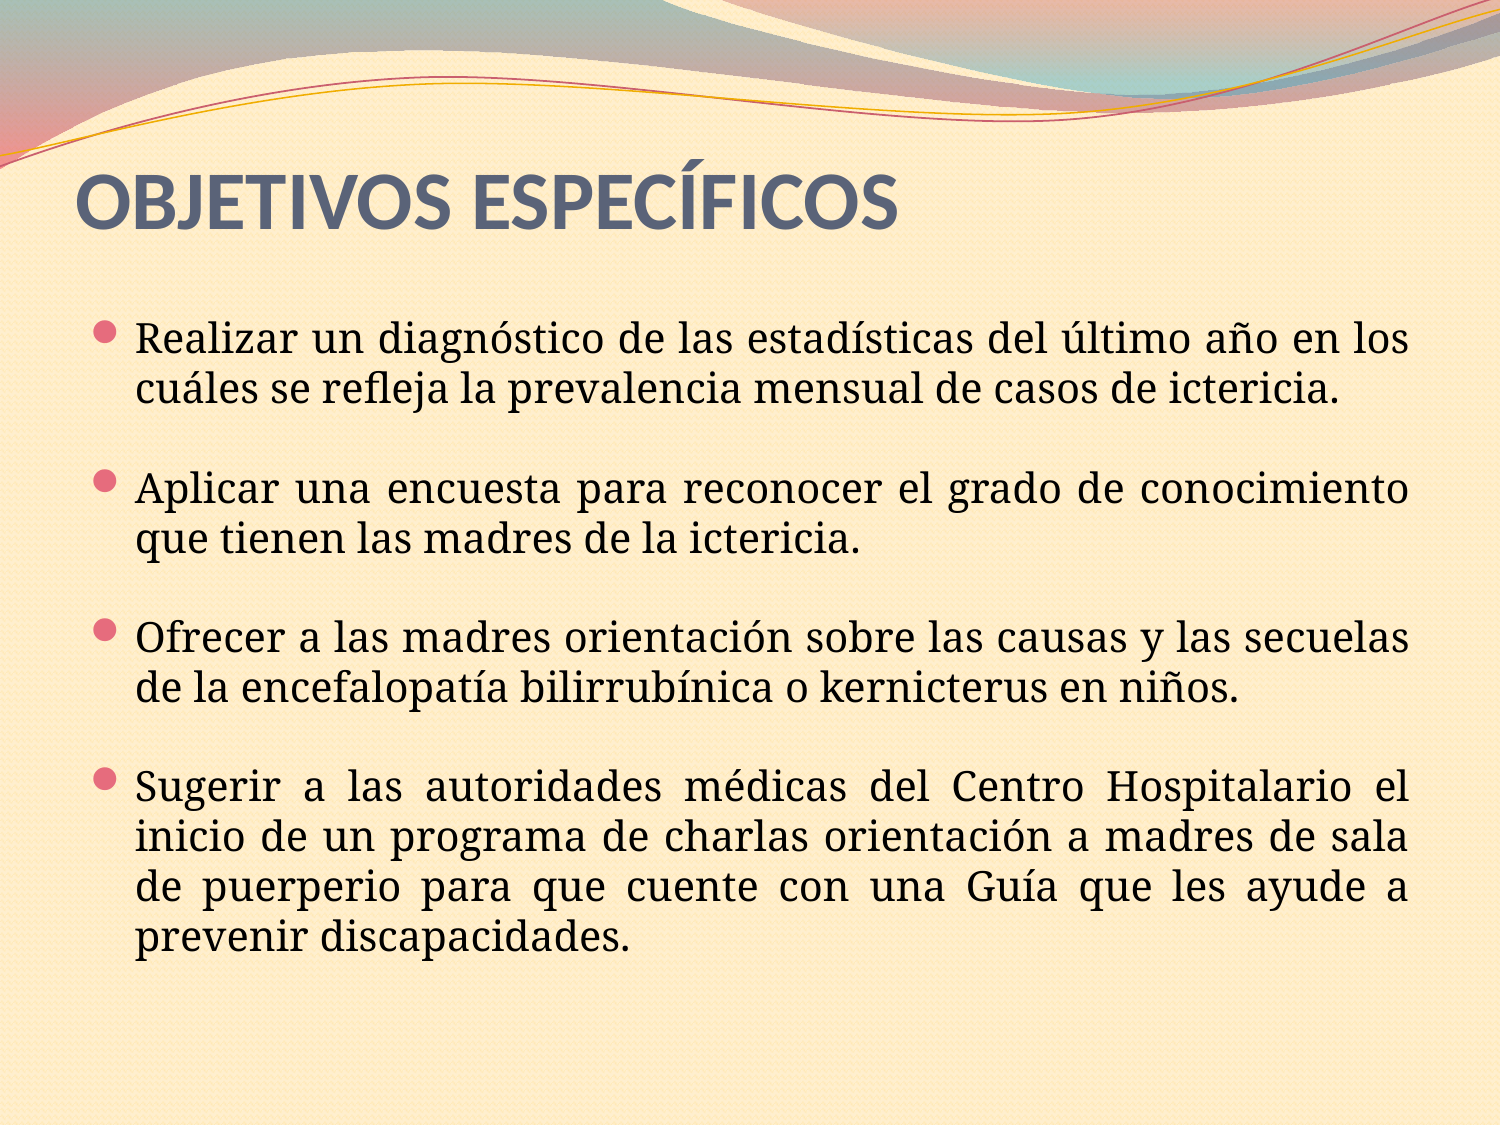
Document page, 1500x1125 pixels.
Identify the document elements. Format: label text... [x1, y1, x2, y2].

title OBJETIVOS ESPECÍFICOS [74, 115, 1426, 247]
list Realizar un diagnóstico de las estadísticas del último año en los cuáles se refleja la prevalencia mensual de casos de ictericia. Aplicar una encuesta para reconocer el grado de conocimiento que tienen las madres de la ictericia. Ofrecer a las madres orientación sobre las causas y las secuelas de la encefalopatía bilirrubínica o kernicterus en niños. Sugerir a las autoridades médicas del Centro Hospitalario el inicio de un programa de charlas orientación a madres de sala de puerperio para que cuente con una Guía que les ayude a prevenir discapacidades. [74, 304, 1426, 973]
